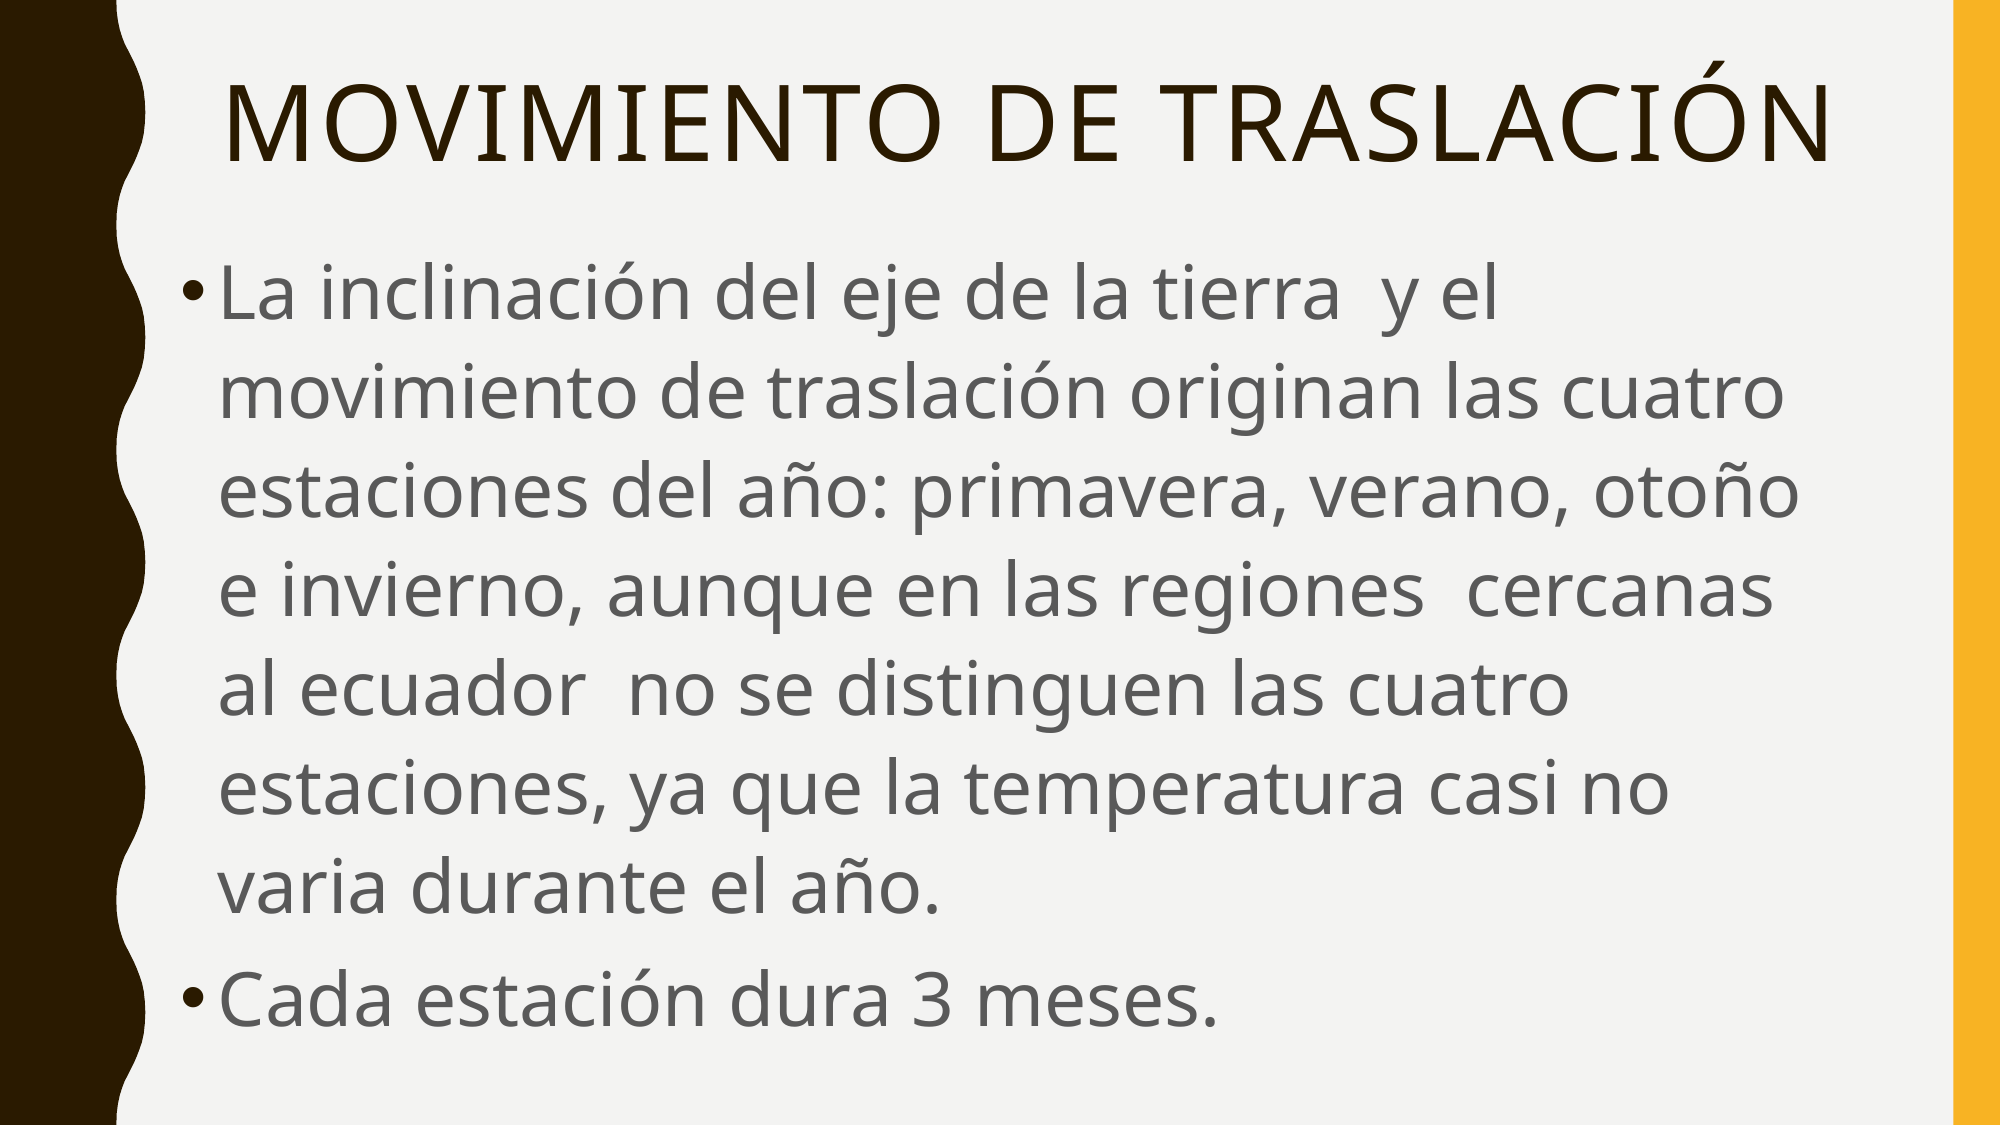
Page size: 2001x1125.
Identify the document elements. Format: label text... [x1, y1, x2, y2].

list La inclinación del eje de la tierra y el movimiento de traslación originan las cuatro estaciones del año: primavera, verano, otoño e invierno, aunque en las regiones cercanas al ecuador no se distinguen las cuatro estaciones, ya que la temperatura casi no varia durante el año. Cada estación dura 3 meses. [165, 228, 1835, 966]
title Movimiento de traslación [205, 62, 1875, 308]
